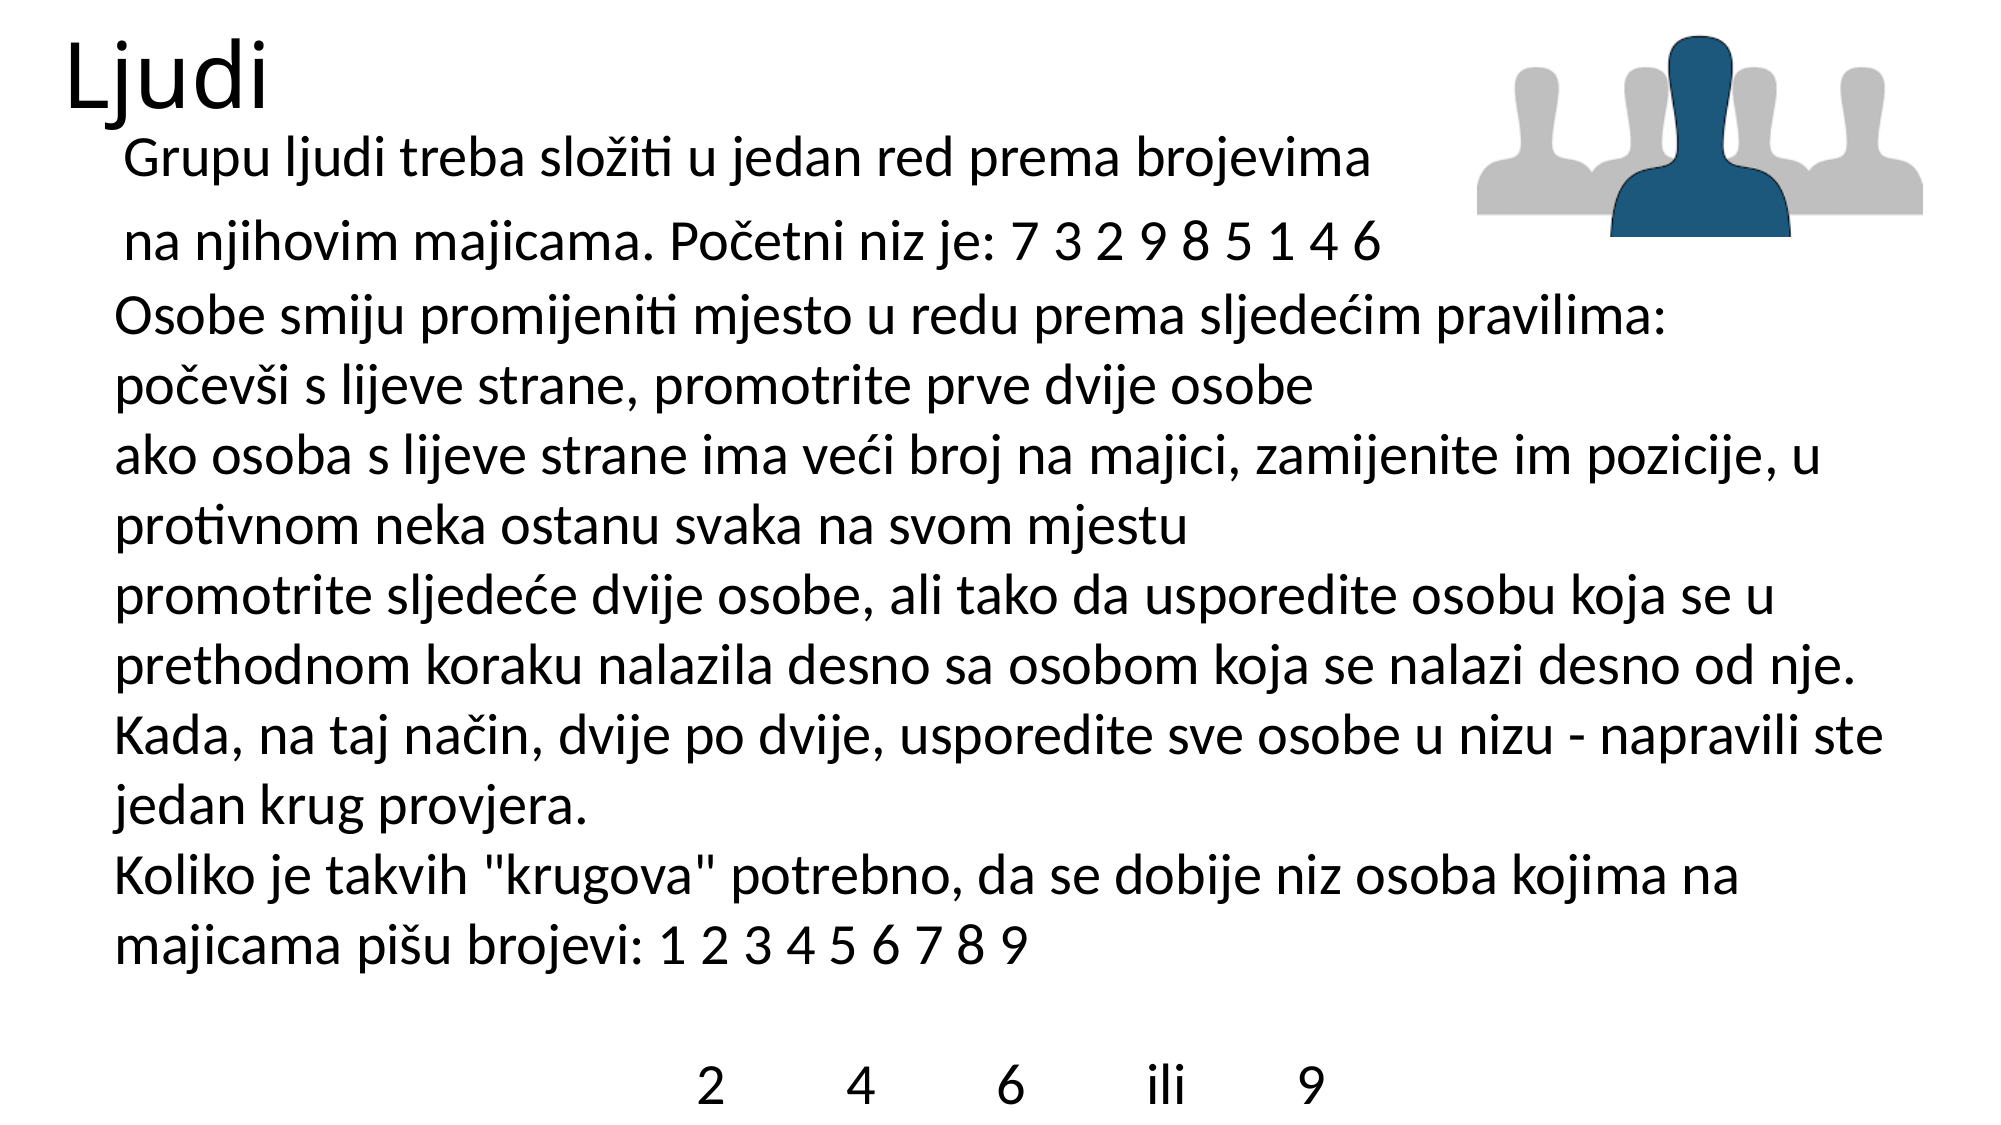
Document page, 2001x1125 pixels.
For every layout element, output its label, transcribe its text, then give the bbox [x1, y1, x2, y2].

title Ljudi [47, 0, 1803, 207]
list Grupu ljudi treba složiti u jedan red prema brojevima na njihovim majicama. Početni niz je: 7 3 2 9 8 5 1 4 6 [108, 118, 1863, 269]
picture [1477, 32, 1923, 237]
text_box Osobe smiju promijeniti mjesto u redu prema sljedećim pravilima: počevši s lijeve strane, promotrite prve dvije osobe ako osoba s lijeve strane ima veći broj na majici, zamijenite im pozicije, u protivnom neka ostanu svaka na svom mjestu promotrite sljedeće dvije osobe, ali tako da usporedite osobu koja se u prethodnom koraku nalazila desno sa osobom koja se nalazi desno od nje. Kada, na taj način, dvije po dvije, usporedite sve osobe u nizu - napravili ste jedan krug provjera. Koliko je takvih "krugova" potrebno, da se dobije niz osoba kojima na majicama pišu brojevi: 1 2 3 4 5 6 7 8 9 2 4 6 ili 9 [99, 269, 1923, 1125]
